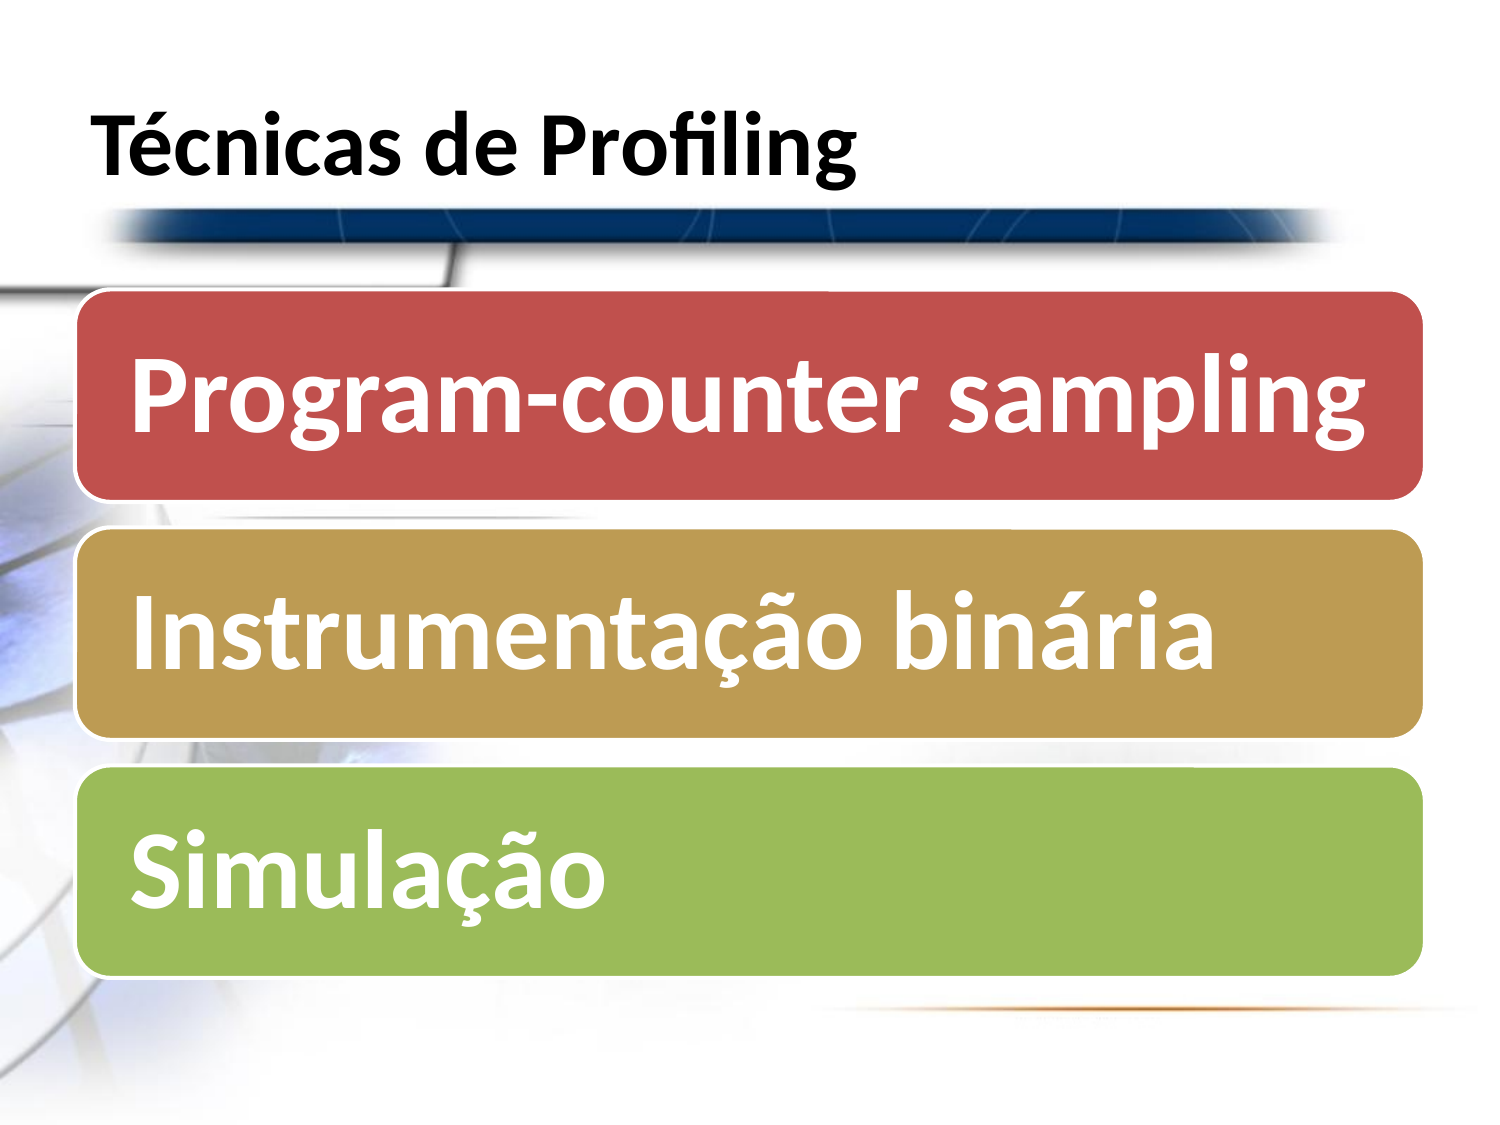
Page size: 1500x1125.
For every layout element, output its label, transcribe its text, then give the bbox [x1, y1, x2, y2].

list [74, 262, 1426, 1006]
title Técnicas de Profiling [74, 44, 1426, 233]
picture [0, 0, 1500, 1125]
